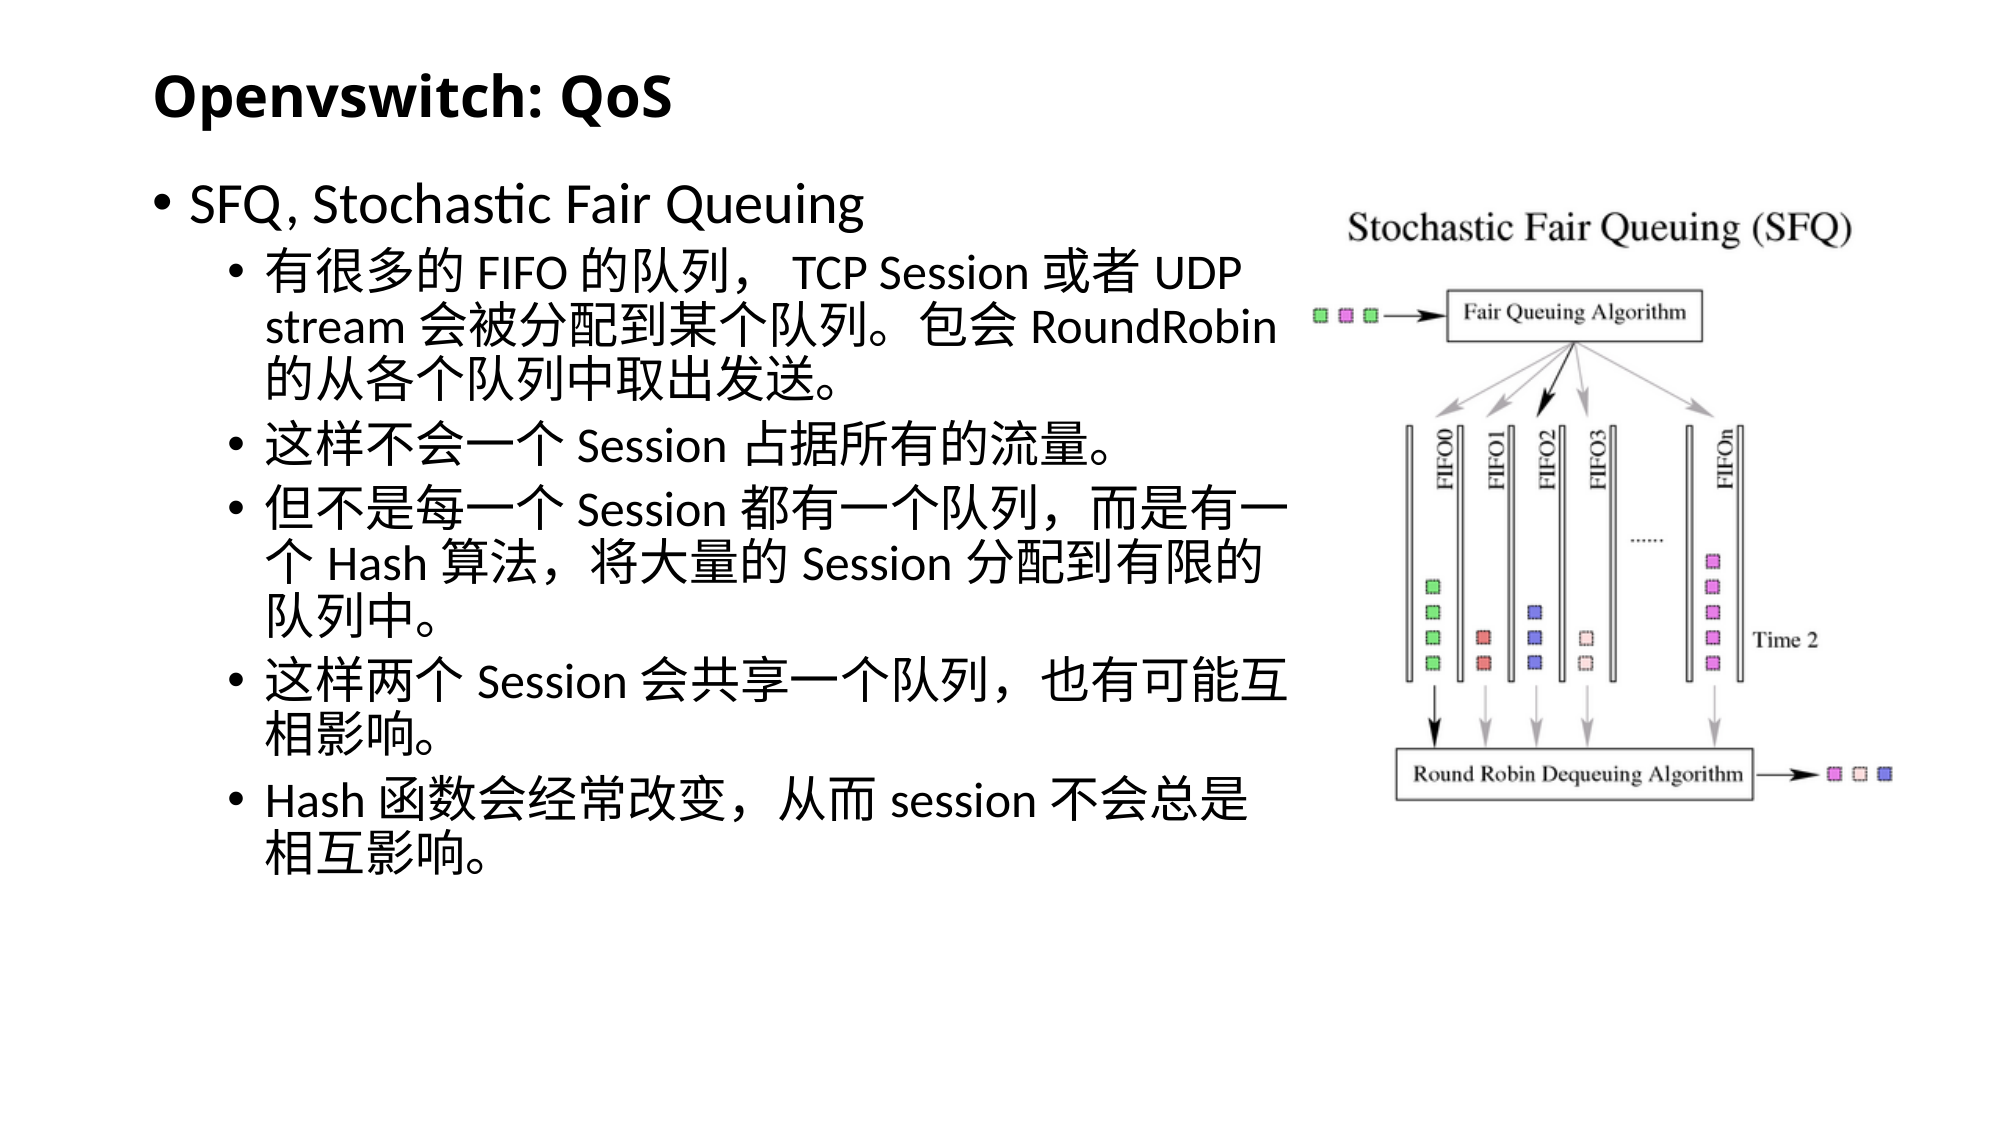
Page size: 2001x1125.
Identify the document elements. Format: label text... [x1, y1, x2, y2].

title Openvswitch: QoS [137, 59, 1863, 138]
picture [1296, 192, 1910, 817]
list SFQ, Stochastic Fair Queuing 有很多的FIFO的队列，TCP Session或者UDP stream会被分配到某个队列。包会RoundRobin的从各个队列中取出发送。 这样不会一个Session占据所有的流量。 但不是每一个Session都有一个队列，而是有一个Hash算法，将大量的Session分配到有限的队列中。 这样两个Session会共享一个队列，也有可能互相影响。 Hash函数会经常改变，从而session不会总是相互影响。 [137, 165, 1314, 1014]
